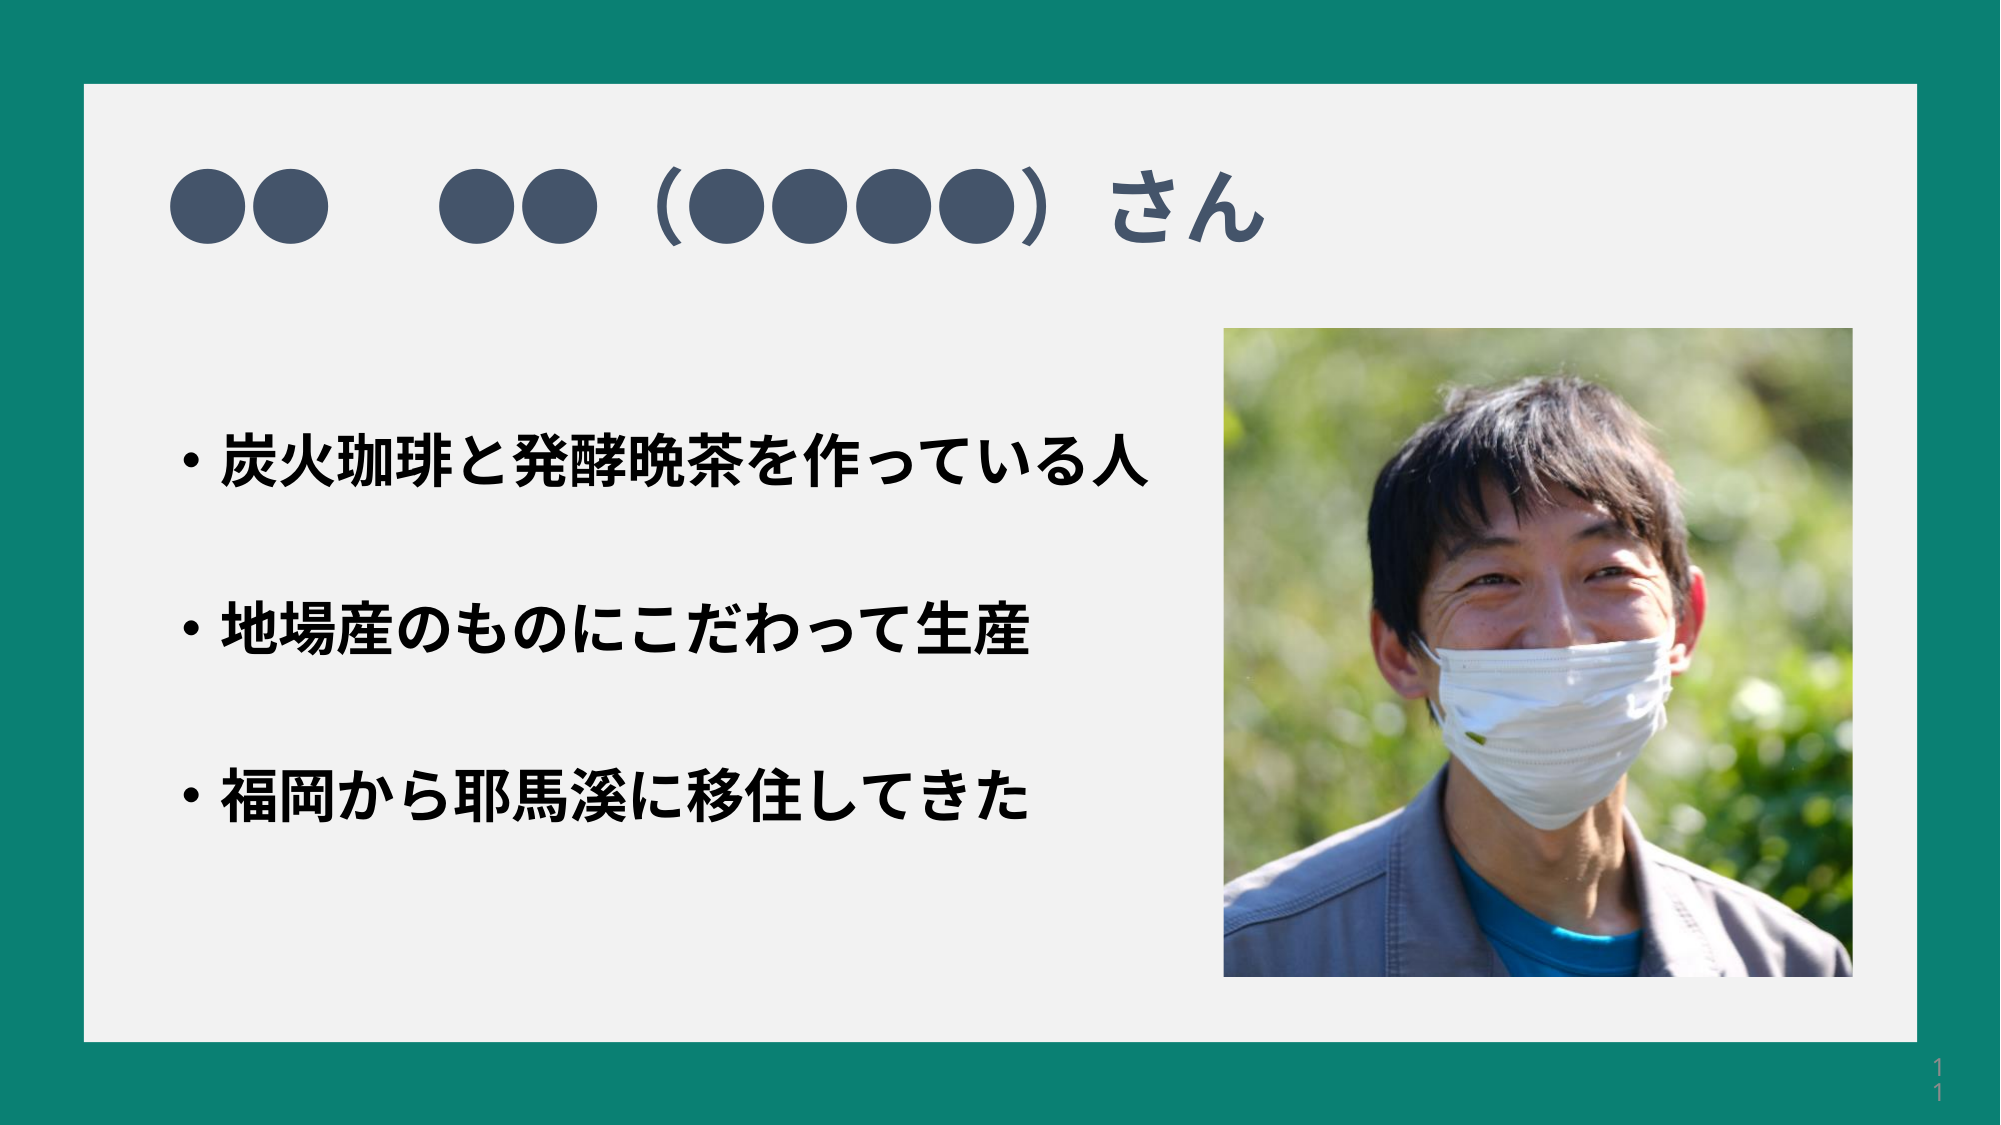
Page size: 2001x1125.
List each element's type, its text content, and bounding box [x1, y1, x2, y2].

picture [1223, 328, 1853, 977]
text_box ・炭火珈琲と発酵晩茶を作っている人 ・地場産のものにこだわって生産 ・福岡から耶馬溪に移住してきた [147, 295, 1624, 1010]
slide_number 11 [1916, 1052, 1959, 1085]
text_box ●● ●●（●●●●）さん [166, 166, 1833, 257]
